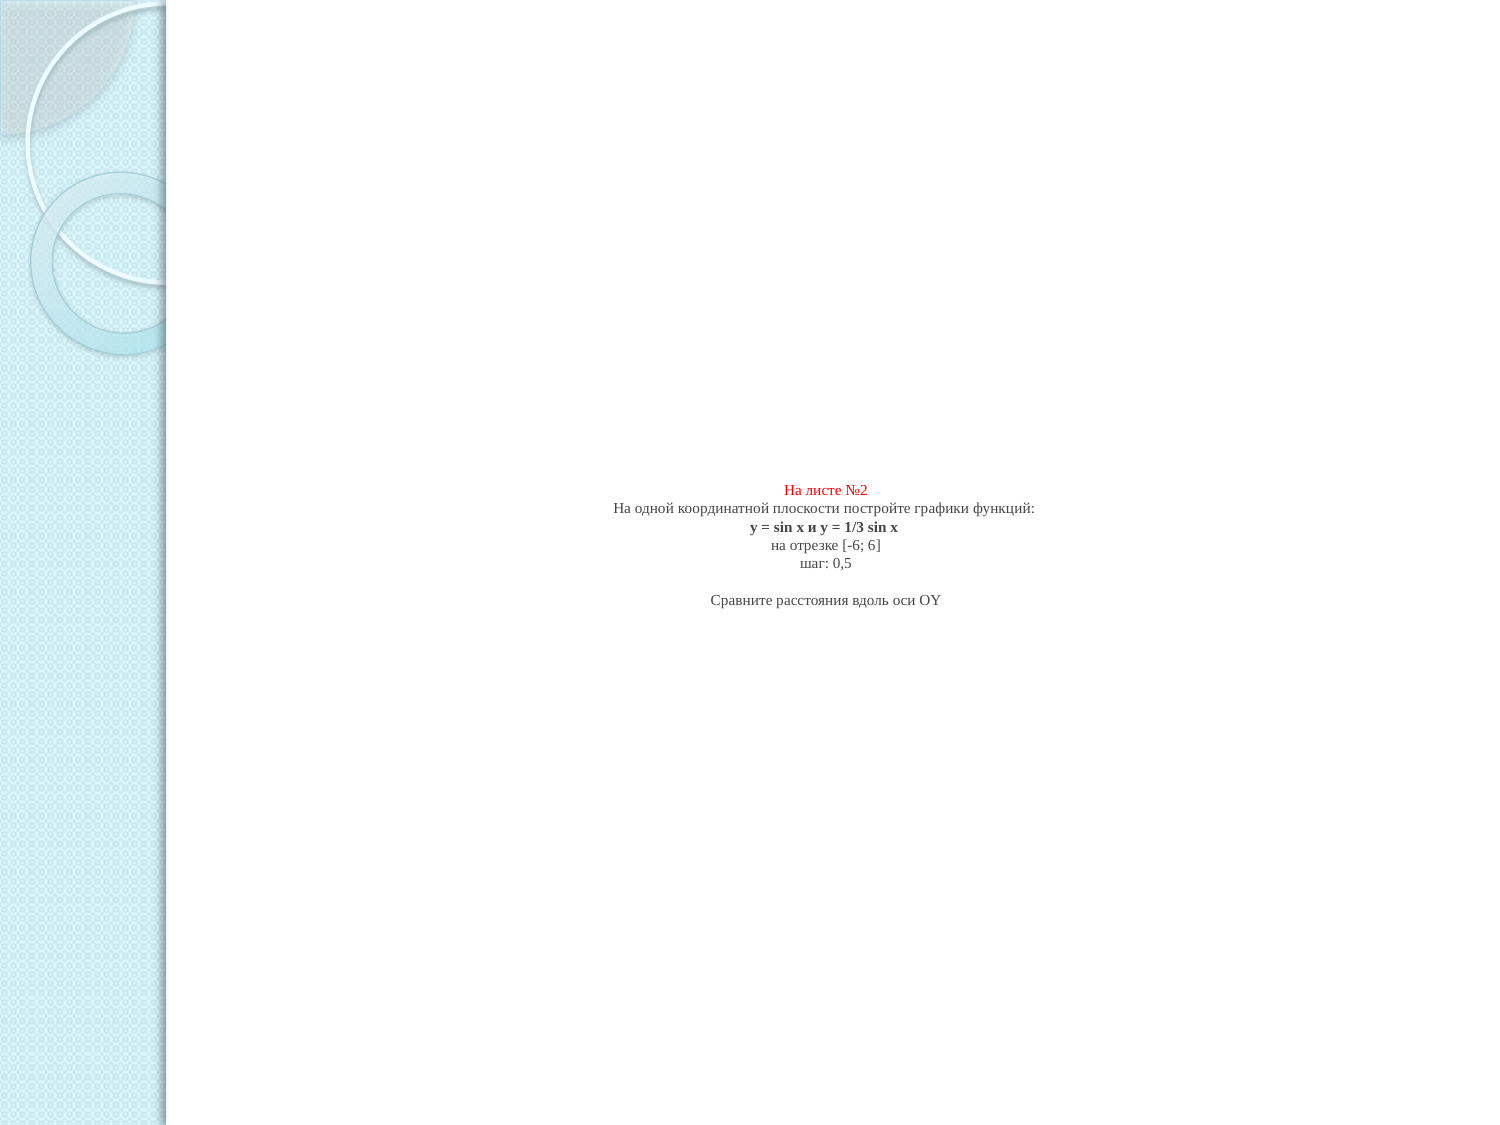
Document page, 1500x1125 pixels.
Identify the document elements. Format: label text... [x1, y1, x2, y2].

title На листе №2 На одной координатной плоскости постройте графики функций: у = sin x и у = 1/3 sin x на отрезке [-6; 6] шаг: 0,5 Сравните расстояния вдоль оси OY [210, 468, 1441, 657]
